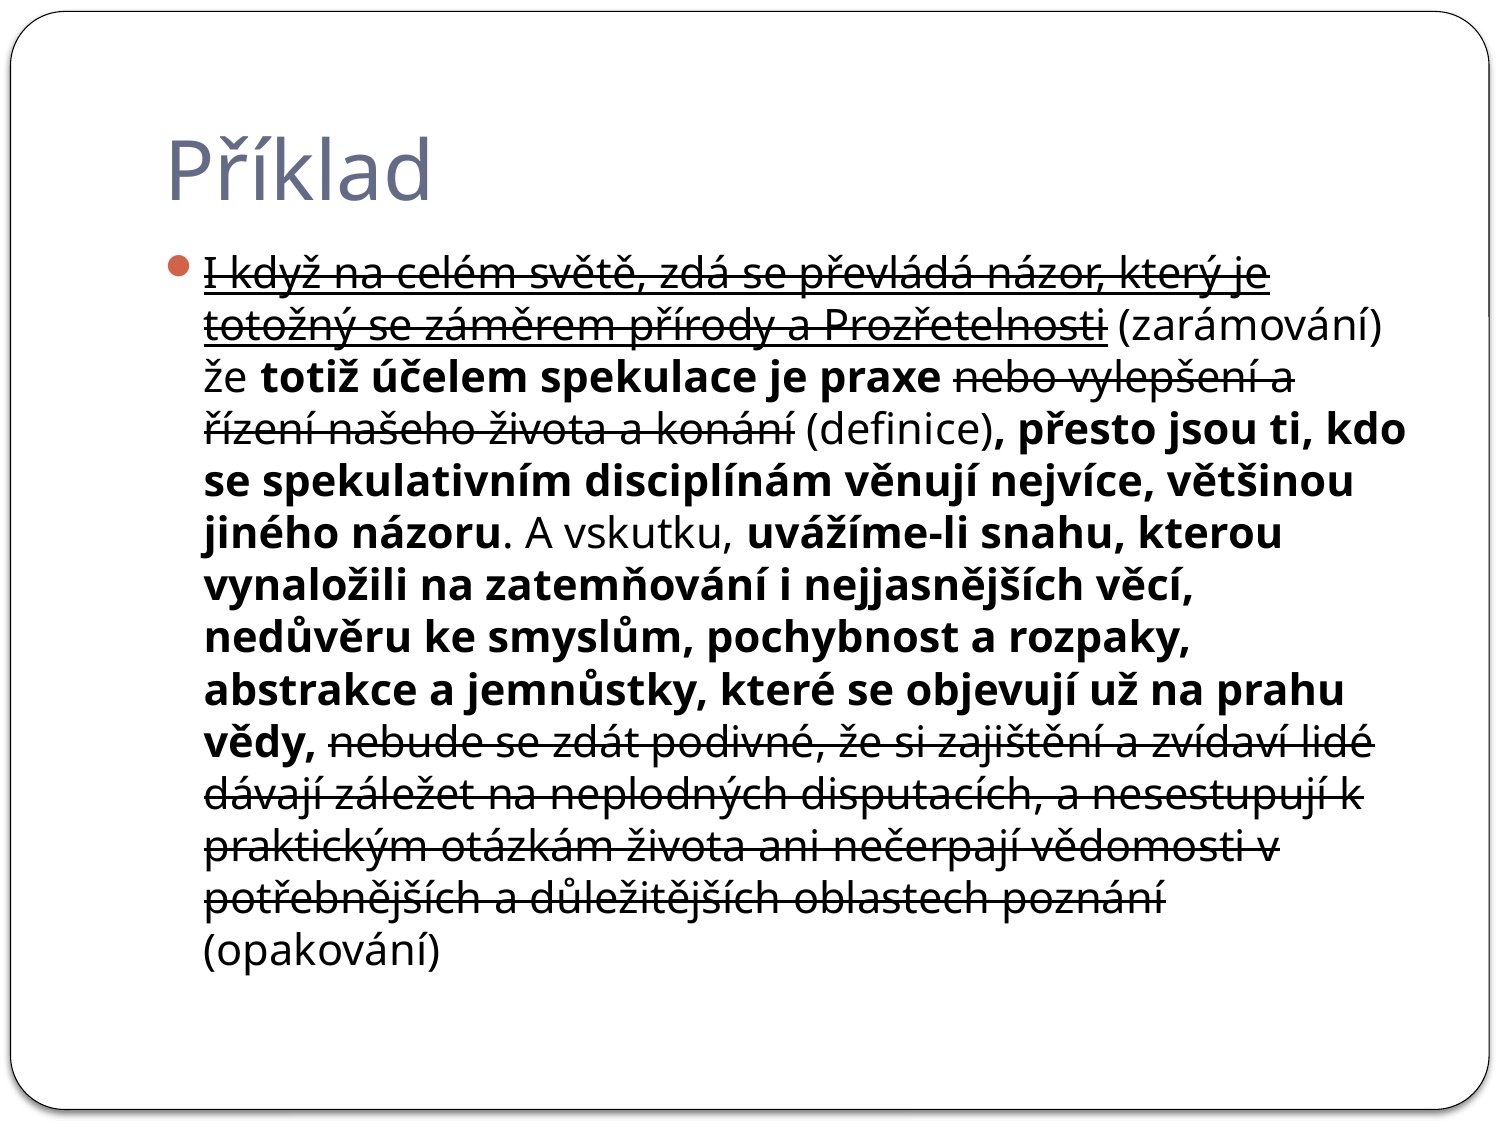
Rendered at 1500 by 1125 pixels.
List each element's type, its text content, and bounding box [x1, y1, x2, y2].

list I když na celém světě, zdá se převládá názor, který je totožný se záměrem přírody a Prozřetelnosti (zarámování) že totiž účelem spekulace je praxe nebo vylepšení a řízení našeho života a konání (definice), přesto jsou ti, kdo se spekulativním disciplínám věnují nejvíce, většinou jiného názoru. A vskutku, uvážíme-li snahu, kterou vynaložili na zatemňování i nejjasnějších věcí, nedůvěru ke smyslům, pochybnost a rozpaky, abstrakce a jemnůstky, které se objevují už na prahu vědy, nebude se zdát podivné, že si zajištění a zvídaví lidé dávají záležet na neplodných disputacích, a nesestupují k praktickým otázkám života ani nečerpají vědomosti v potřebnějších a důležitějších oblastech poznání (opakování) [150, 237, 1425, 988]
title Příklad [150, 45, 1425, 233]
